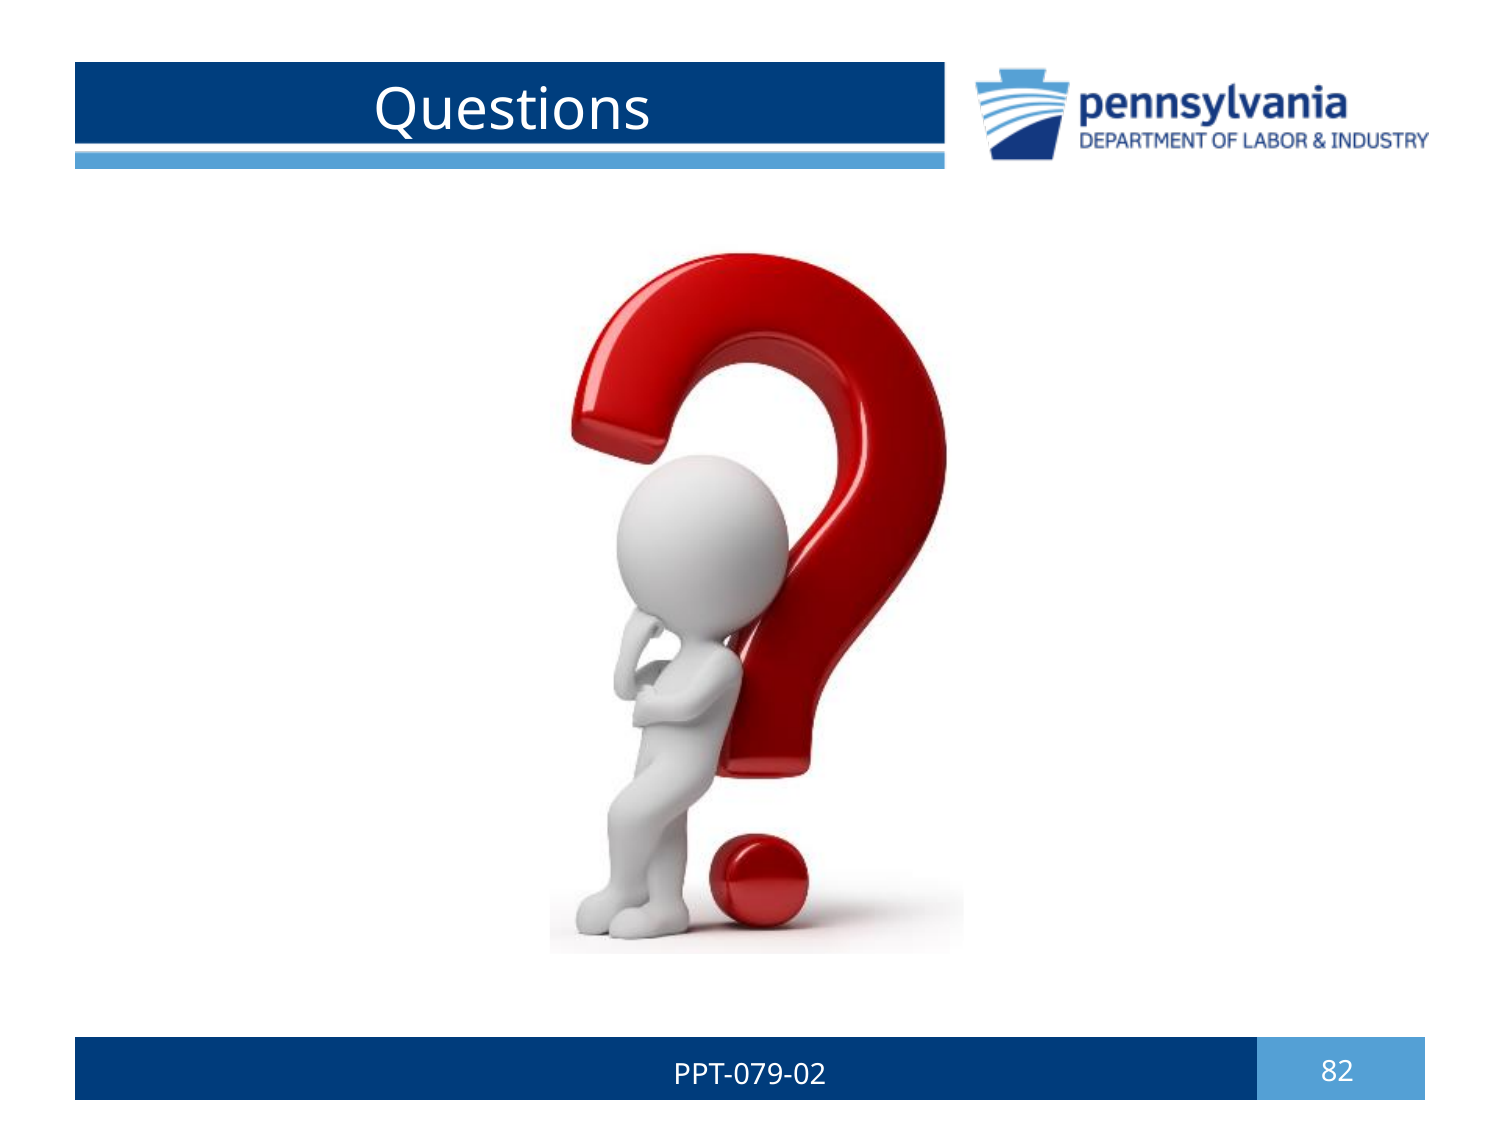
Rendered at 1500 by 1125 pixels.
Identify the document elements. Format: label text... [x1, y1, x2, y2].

subtitle [99, 212, 1400, 1000]
footer PPT-079-02 [512, 1042, 988, 1103]
picture [549, 244, 964, 954]
slide_number 82 [1250, 1042, 1425, 1103]
picture [75, 62, 1429, 169]
picture [75, 1037, 1425, 1100]
title Questions [75, 62, 950, 150]
